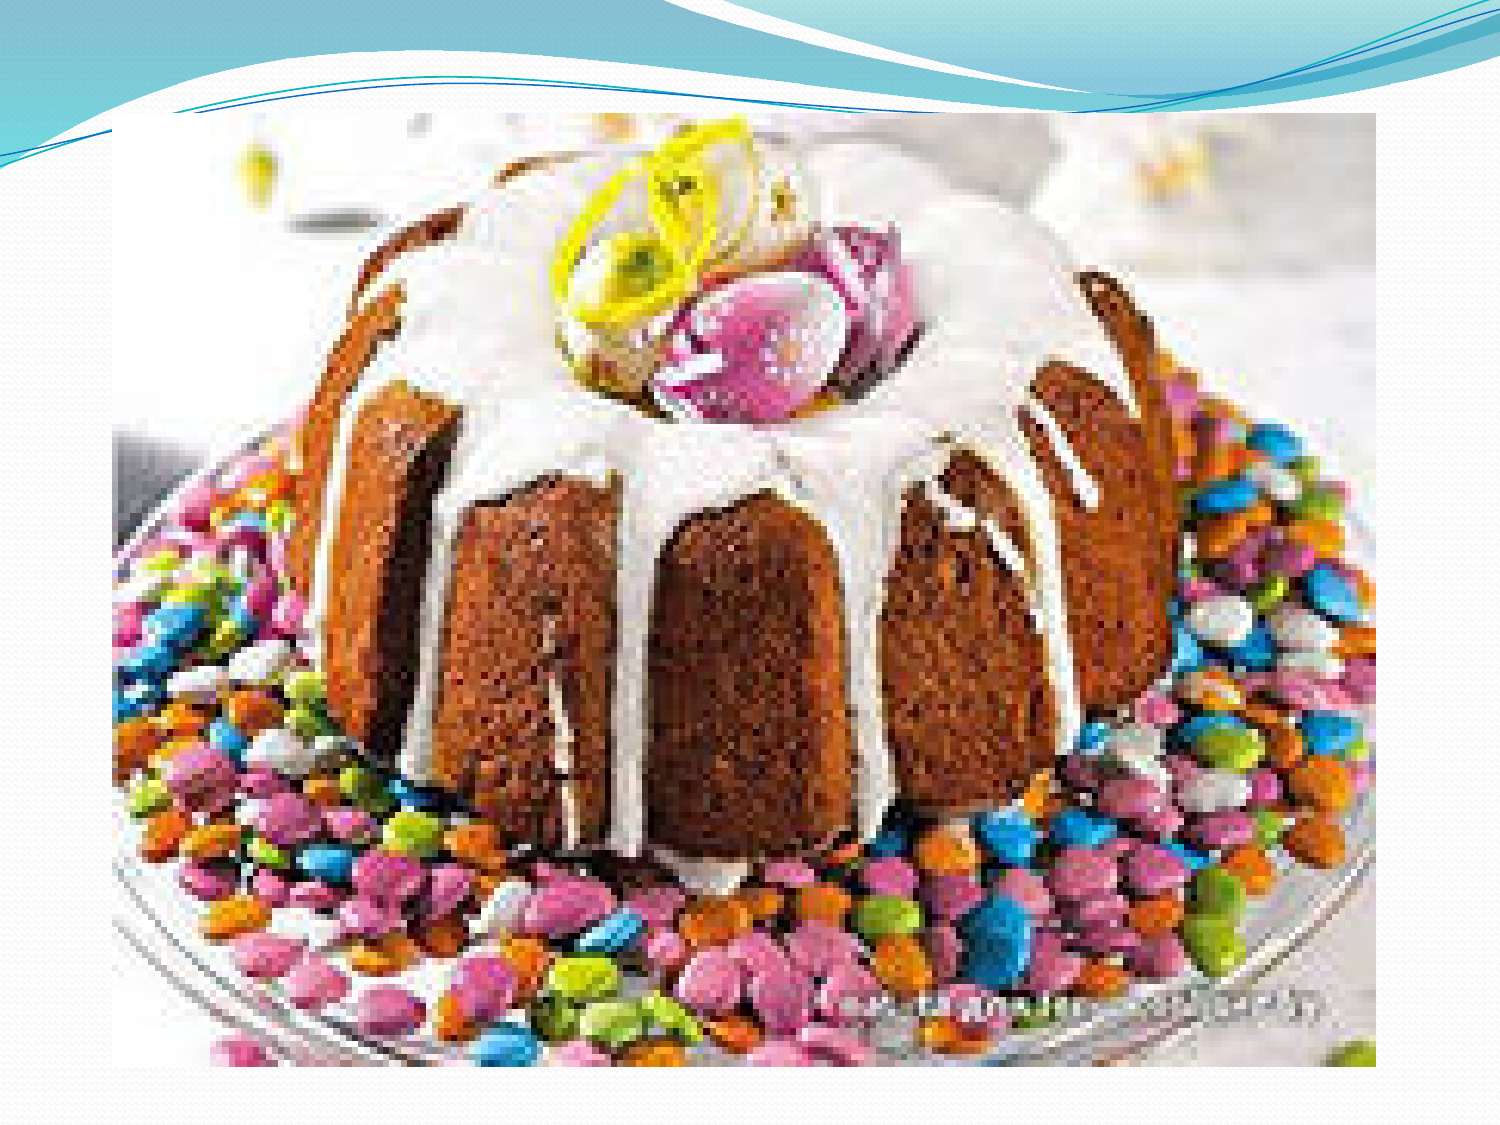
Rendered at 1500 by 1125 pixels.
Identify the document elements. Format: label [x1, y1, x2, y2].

list [111, 113, 1377, 1067]
